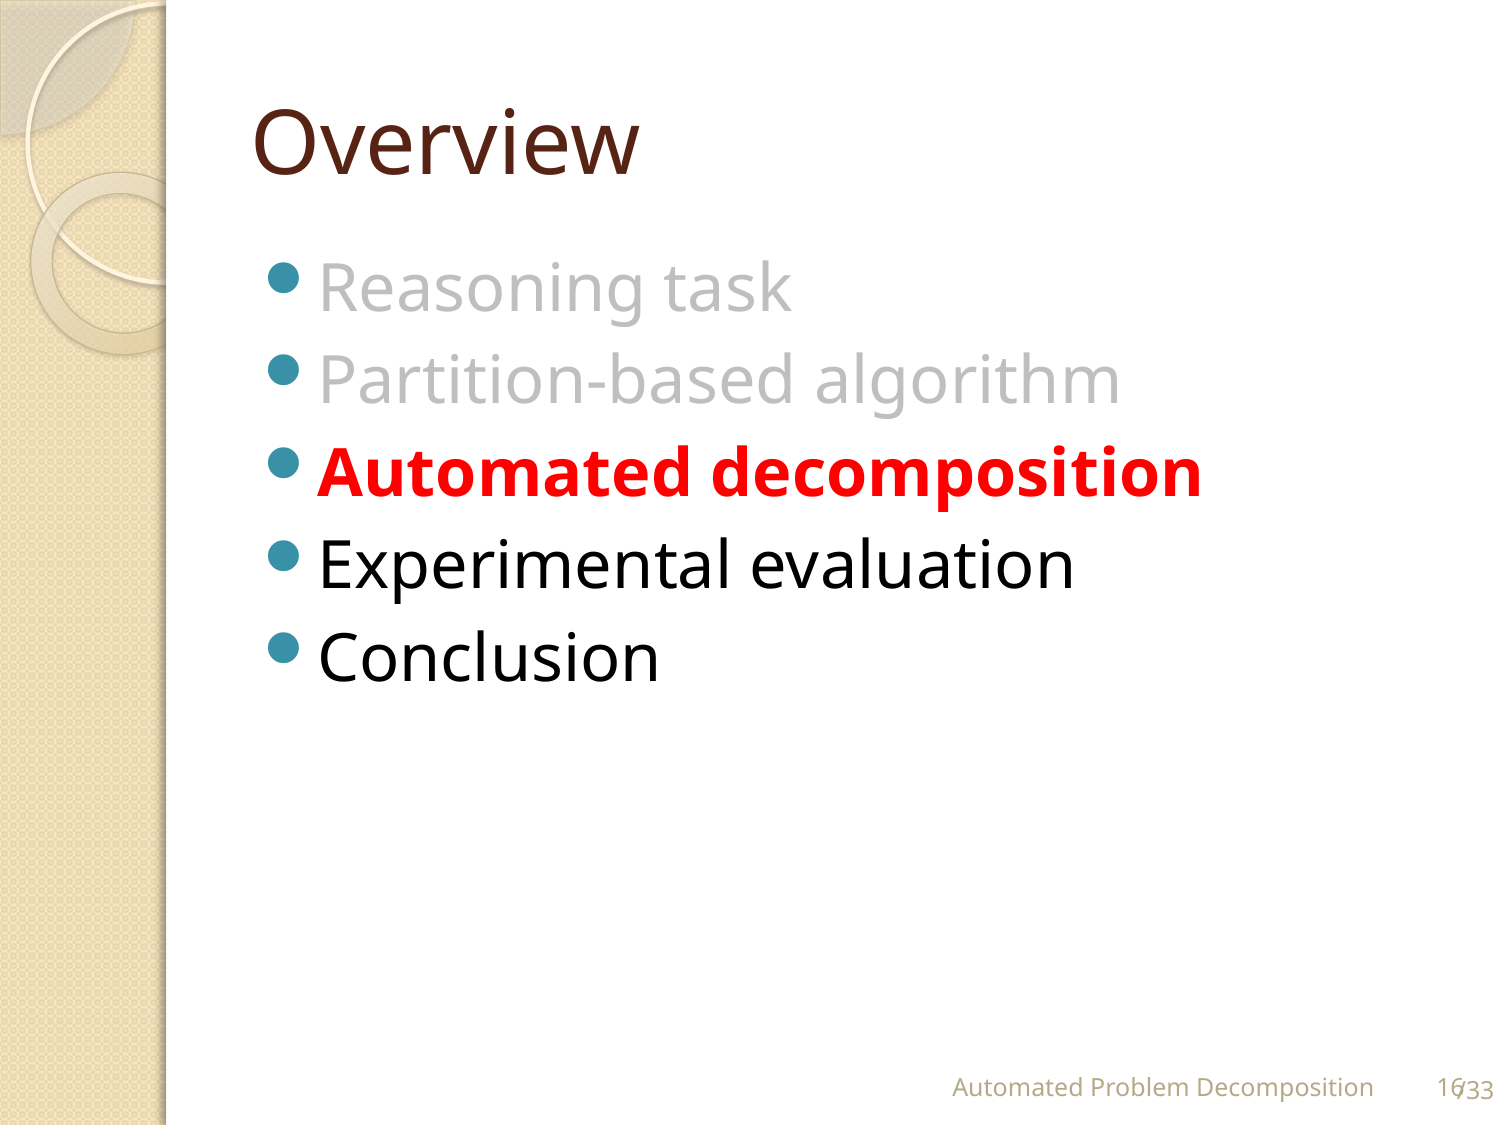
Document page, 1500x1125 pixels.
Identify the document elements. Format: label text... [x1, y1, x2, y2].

footer Automated Problem Decomposition [937, 1034, 1413, 1113]
list Reasoning task Partition-based algorithm Automated decomposition Experimental evaluation Conclusion [235, 237, 1466, 1025]
text_box /33 [1412, 1033, 1500, 1112]
title Overview [235, 45, 1466, 233]
